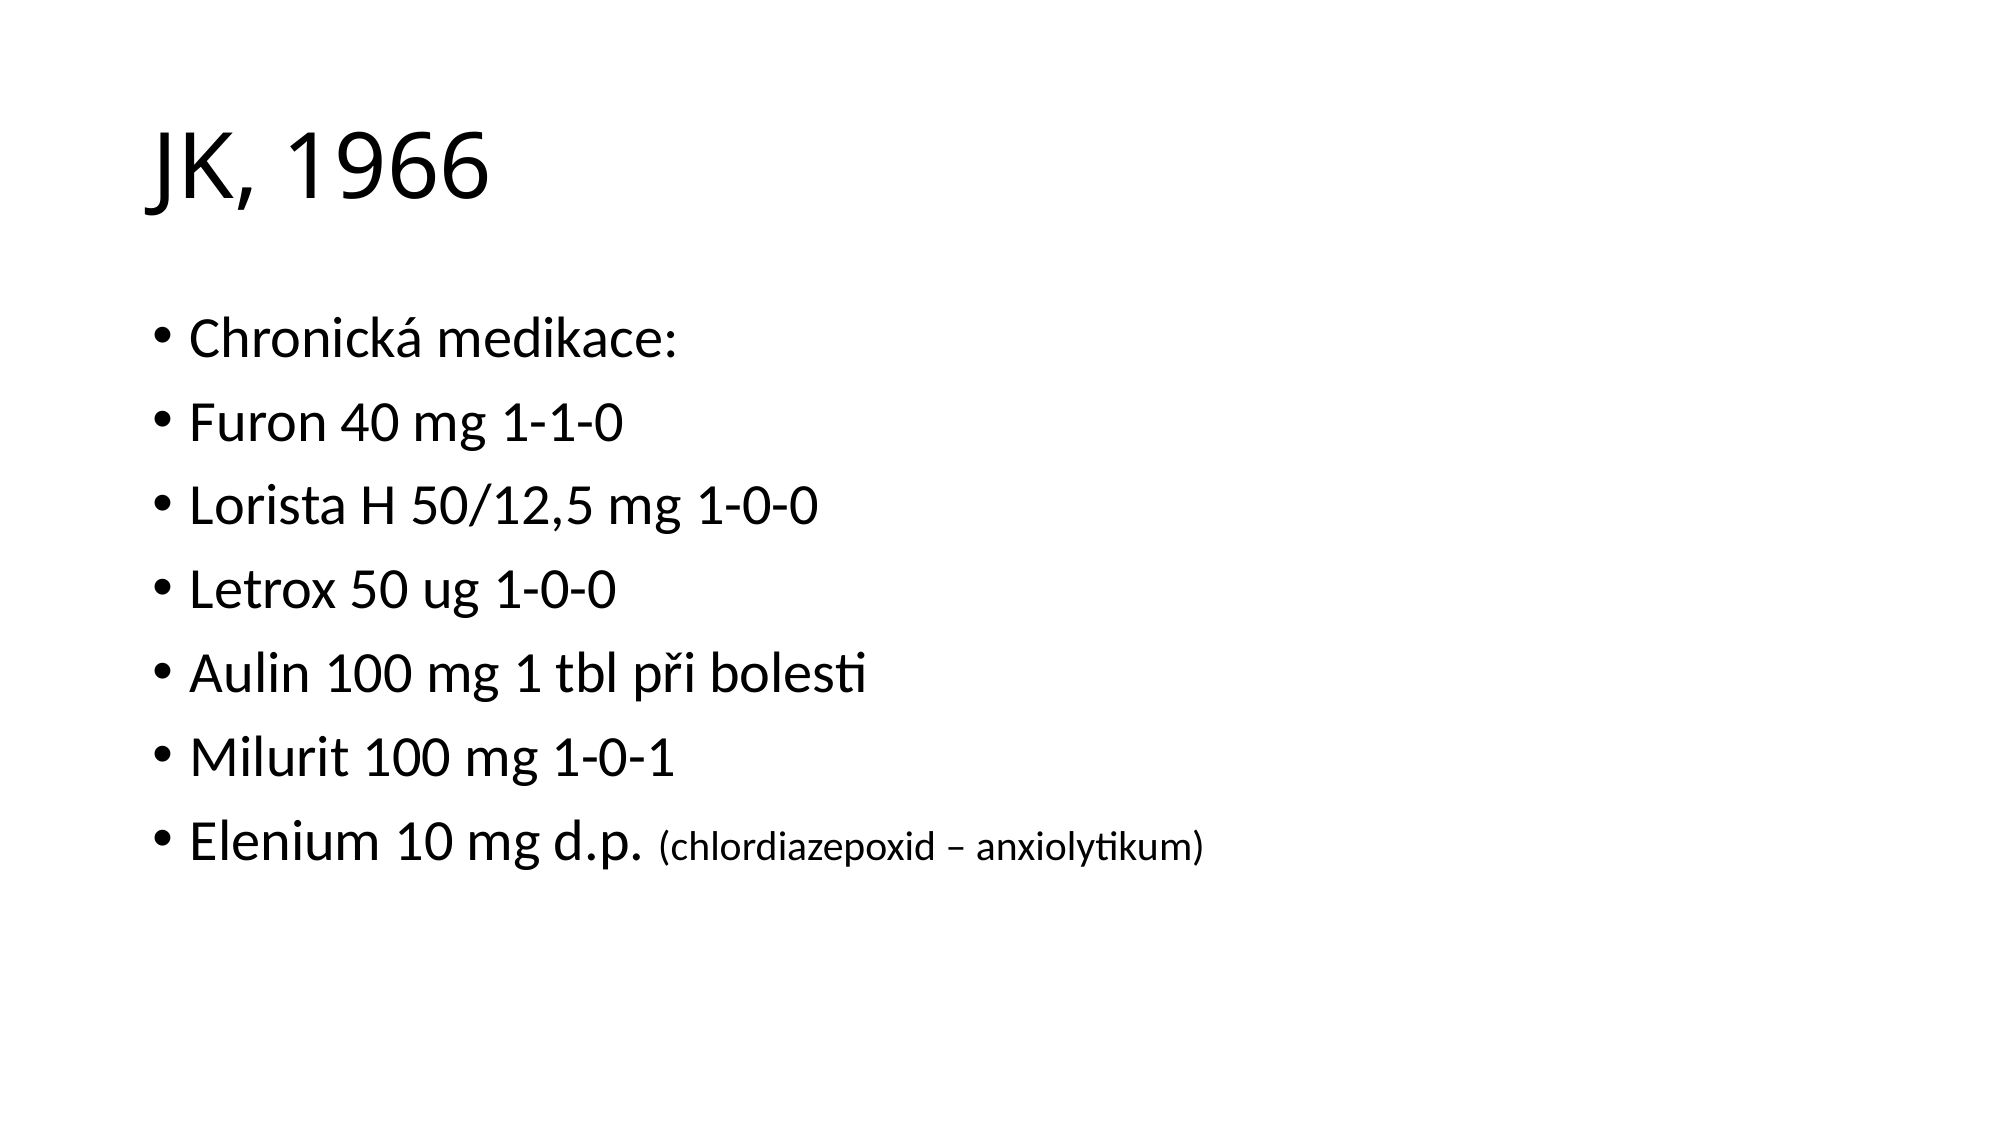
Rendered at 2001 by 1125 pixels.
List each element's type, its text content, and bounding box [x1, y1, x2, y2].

title JK, 1966 [137, 59, 1863, 278]
list Chronická medikace: Furon 40 mg 1-1-0 Lorista H 50/12,5 mg 1-0-0 Letrox 50 ug 1-0-0 Aulin 100 mg 1 tbl při bolesti Milurit 100 mg 1-0-1 Elenium 10 mg d.p. (chlordiazepoxid – anxiolytikum) [137, 299, 1863, 1014]
